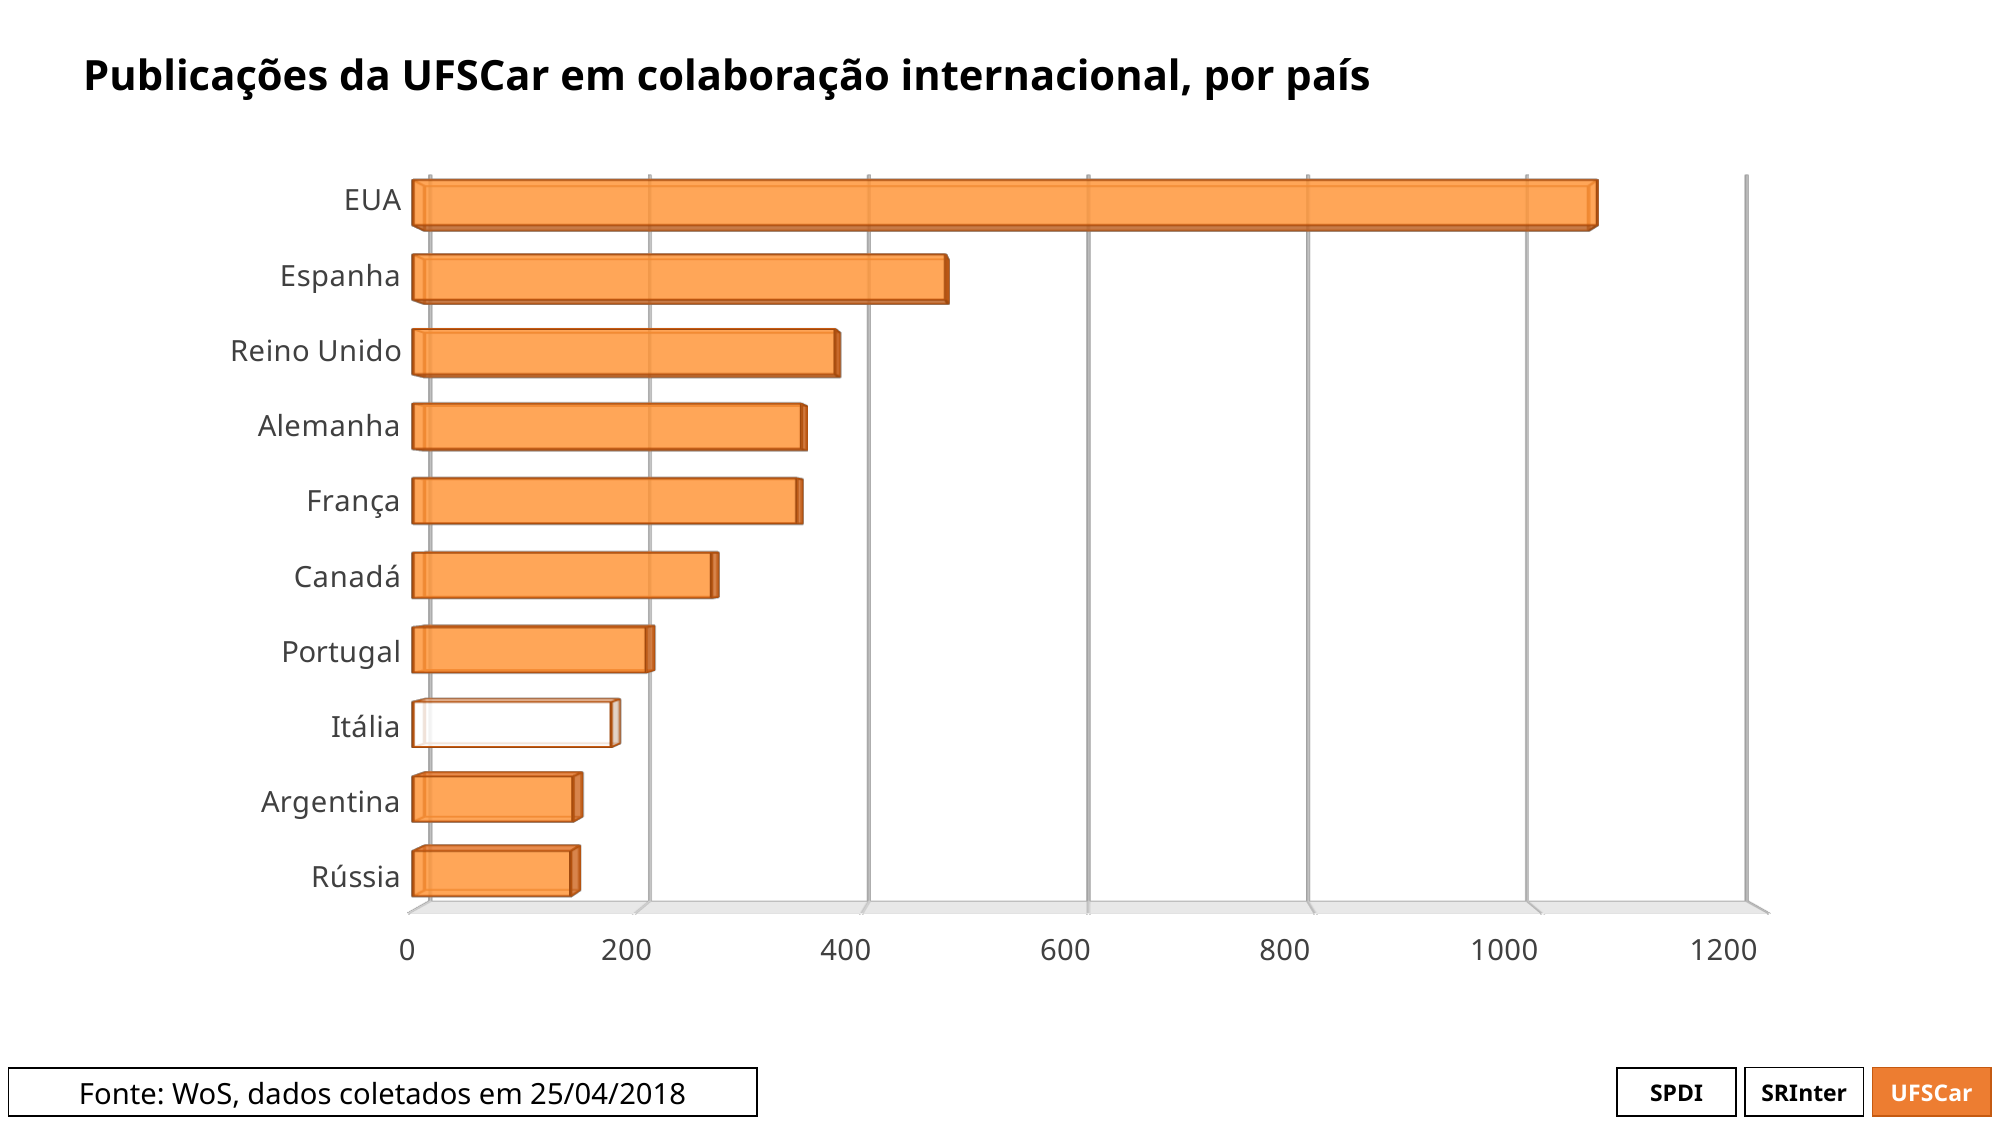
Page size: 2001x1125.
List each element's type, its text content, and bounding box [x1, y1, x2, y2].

title Publicações da UFSCar em colaboração internacional, por país [68, 8, 1931, 145]
chart [136, 144, 1864, 988]
